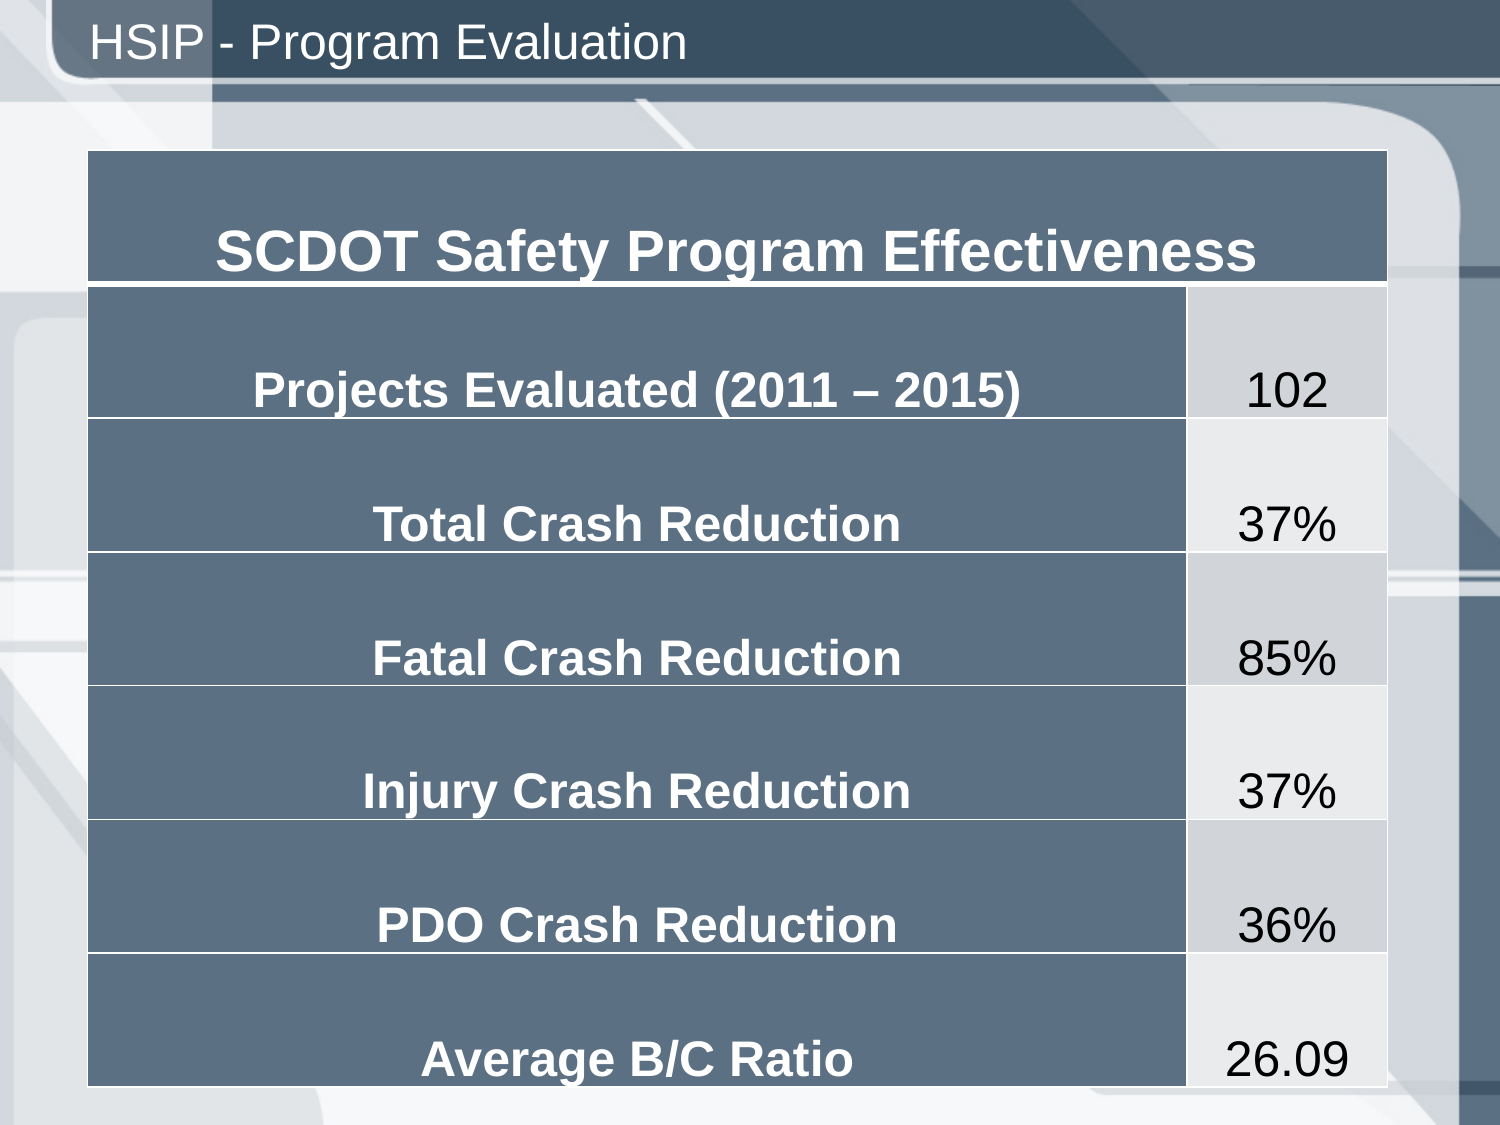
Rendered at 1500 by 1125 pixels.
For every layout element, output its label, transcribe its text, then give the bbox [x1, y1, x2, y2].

table_cell 85% [1188, 553, 1387, 685]
table_cell Injury Crash Reduction [88, 686, 1186, 819]
table_cell 102 [1188, 287, 1387, 417]
table_cell 37% [1188, 419, 1387, 551]
table_cell Fatal Crash Reduction [88, 553, 1186, 685]
table_cell Total Crash Reduction [88, 419, 1186, 551]
table_cell PDO Crash Reduction [88, 820, 1186, 952]
table_cell Average B/C Ratio [88, 954, 1186, 1086]
table_cell 37% [1188, 686, 1387, 819]
table_cell 26.09 [1188, 954, 1387, 1086]
table_header SCDOT Safety Program Effectiveness [88, 151, 1387, 281]
picture [0, 0, 1500, 1125]
table_cell Projects Evaluated (2011 – 2015) [88, 287, 1186, 417]
table_cell 36% [1188, 820, 1387, 952]
title HSIP - Program Evaluation [73, 1, 1449, 78]
